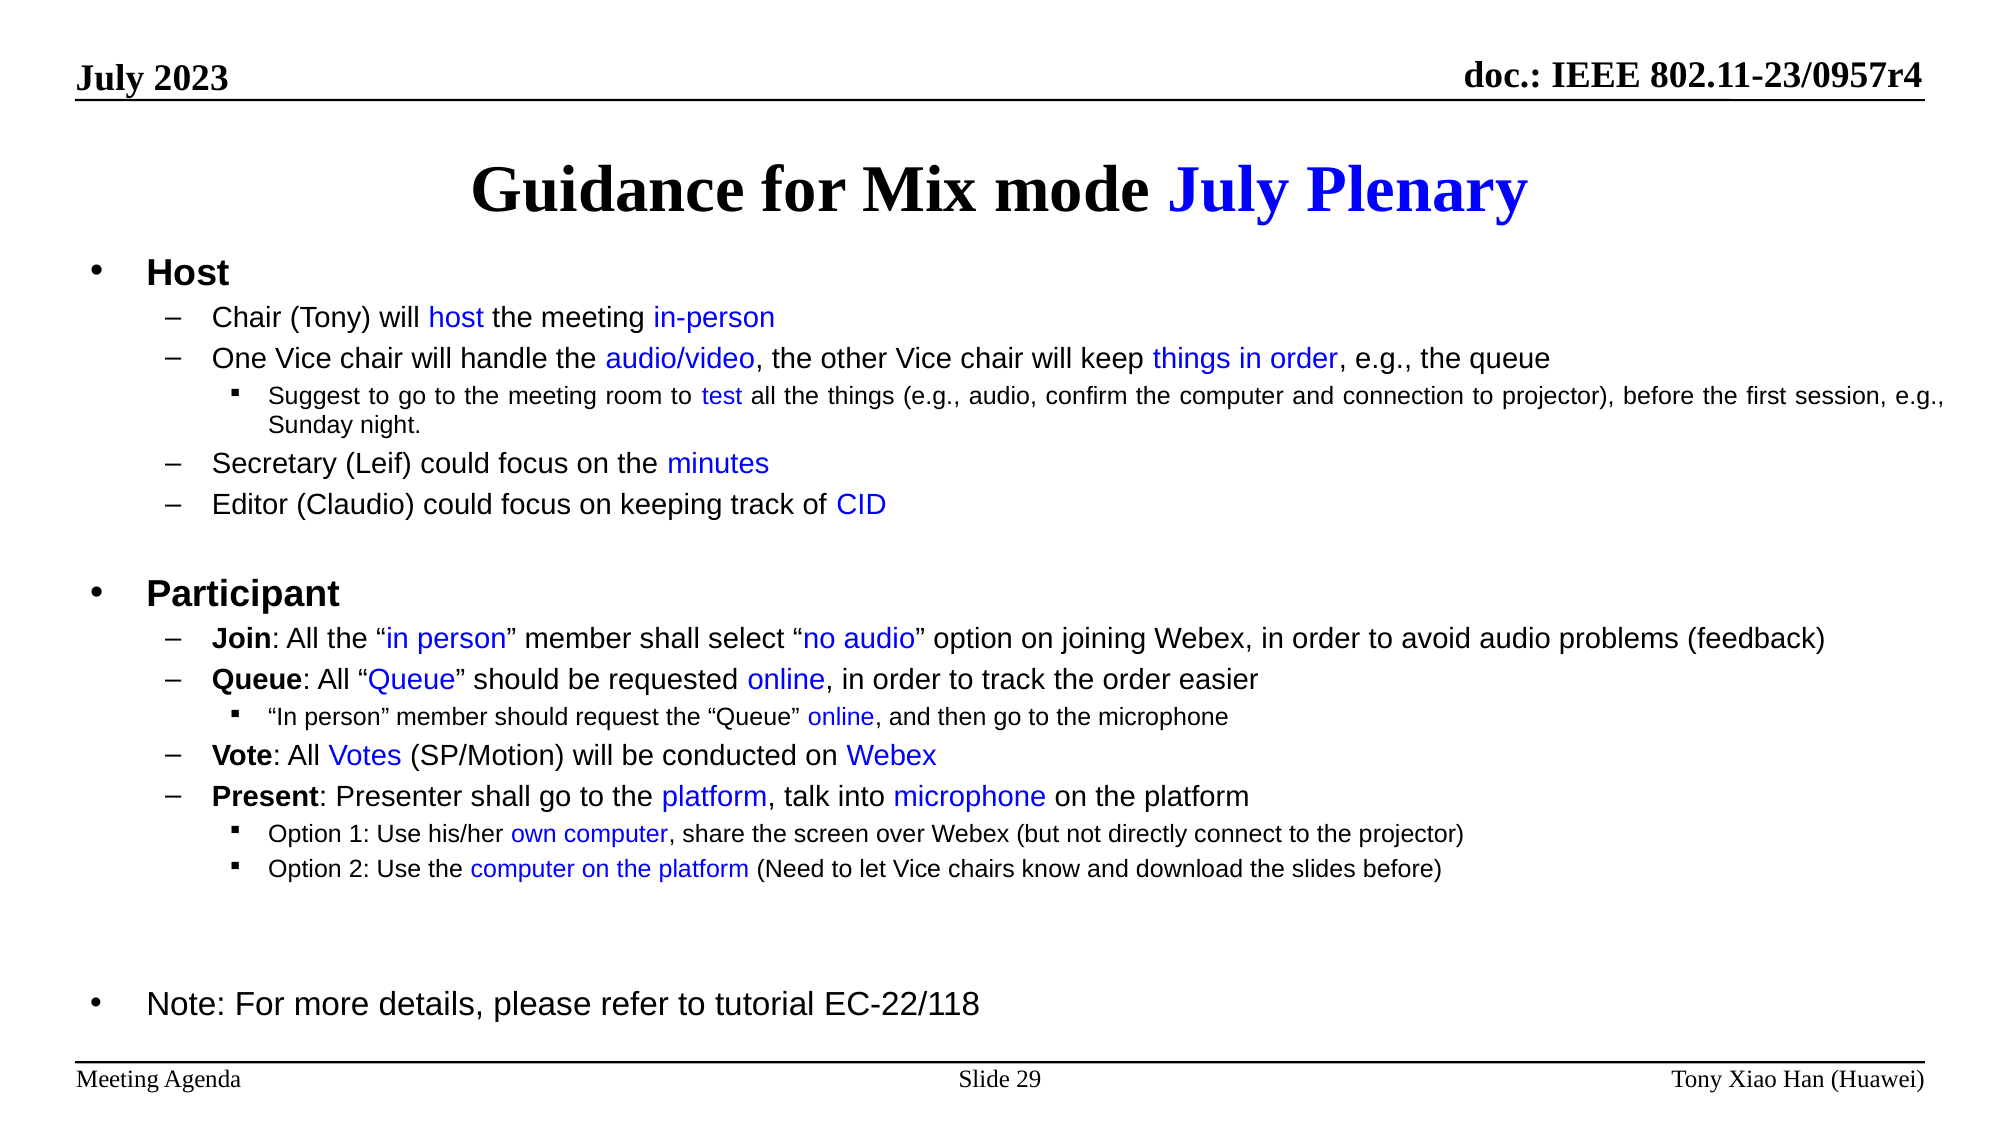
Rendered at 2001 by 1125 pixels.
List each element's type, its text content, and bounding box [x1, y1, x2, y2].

text_box Guidance for Mix mode July Plenary [75, 137, 1925, 212]
text_box Host Chair (Tony) will host the meeting in-person One Vice chair will handle the audio/video, the other Vice chair will keep things in order, e.g., the queue Suggest to go to the meeting room to test all the things (e.g., audio, confirm the computer and connection to projector), before the first session, e.g., Sunday night. Secretary (Leif) could focus on the minutes Editor (Claudio) could focus on keeping track of CID Participant Join: All the “in person” member shall select “no audio” option on joining Webex, in order to avoid audio problems (feedback) Queue: All “Queue” should be requested online, in order to track the order easier “In person” member should request the “Queue” online, and then go to the microphone Vote: All Votes (SP/Motion) will be conducted on Webex Present: Presenter shall go to the platform, talk into microphone on the platform Option 1: Use his/her own computer, share the screen over Webex (but not directly connect to the projector) Option 2: Use the computer on the platform (Need to let Vice chairs know and download the slides before) Note: For more details, please refer to tutorial EC-22/118 [74, 212, 1963, 1075]
